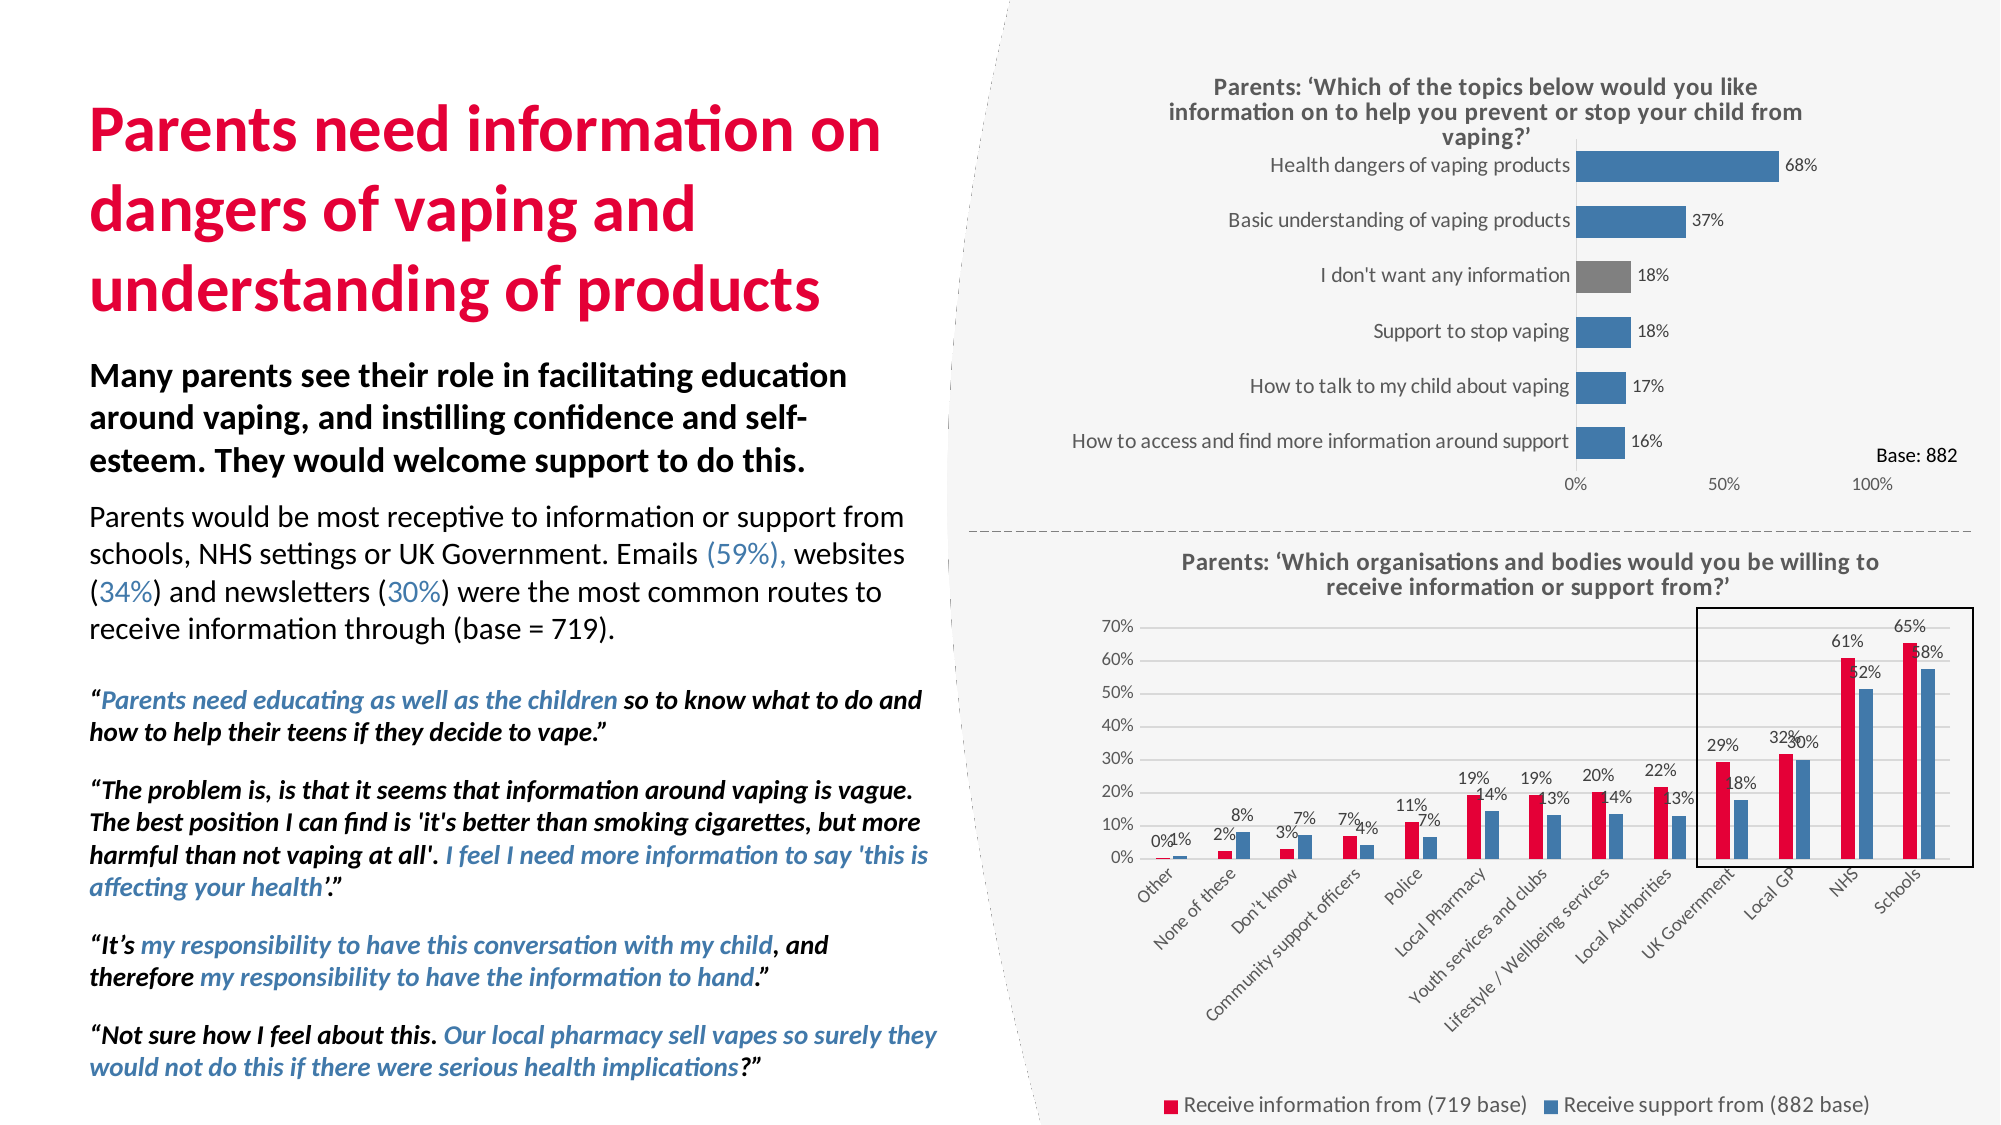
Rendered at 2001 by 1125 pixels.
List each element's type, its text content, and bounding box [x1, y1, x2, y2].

text_box Many parents see their role in facilitating education around vaping, and instilling confidence and self-esteem. They would welcome support to do this. [89, 351, 923, 395]
list Parents would be most receptive to information or support from schools, NHS settings or UK Government. Emails (59%), websites (34%) and newsletters (30%) were the most common routes to receive information through (base = 719). “Parents need educating as well as the children so to know what to do and how to help their teens if they decide to vape.” “The problem is, is that it seems that information around vaping is vague. The best position I can find is 'it's better than smoking cigarettes, but more harmful than not vaping at all'. I feel I need more information to say 'this is affecting your health’.” “It’s my responsibility to have this conversation with my child, and therefore my responsibility to have the information to hand.” “Not sure how I feel about this. Our local pharmacy sell vapes so surely they would not do this if there were serious health implications?” [89, 496, 937, 1034]
chart [1062, 532, 1974, 1125]
text_box Base: 882 [1911, 441, 1974, 467]
chart [1062, 52, 1911, 511]
title Parents need information on dangers of vaping and understanding of products [89, 84, 964, 260]
picture [947, 0, 2000, 1125]
